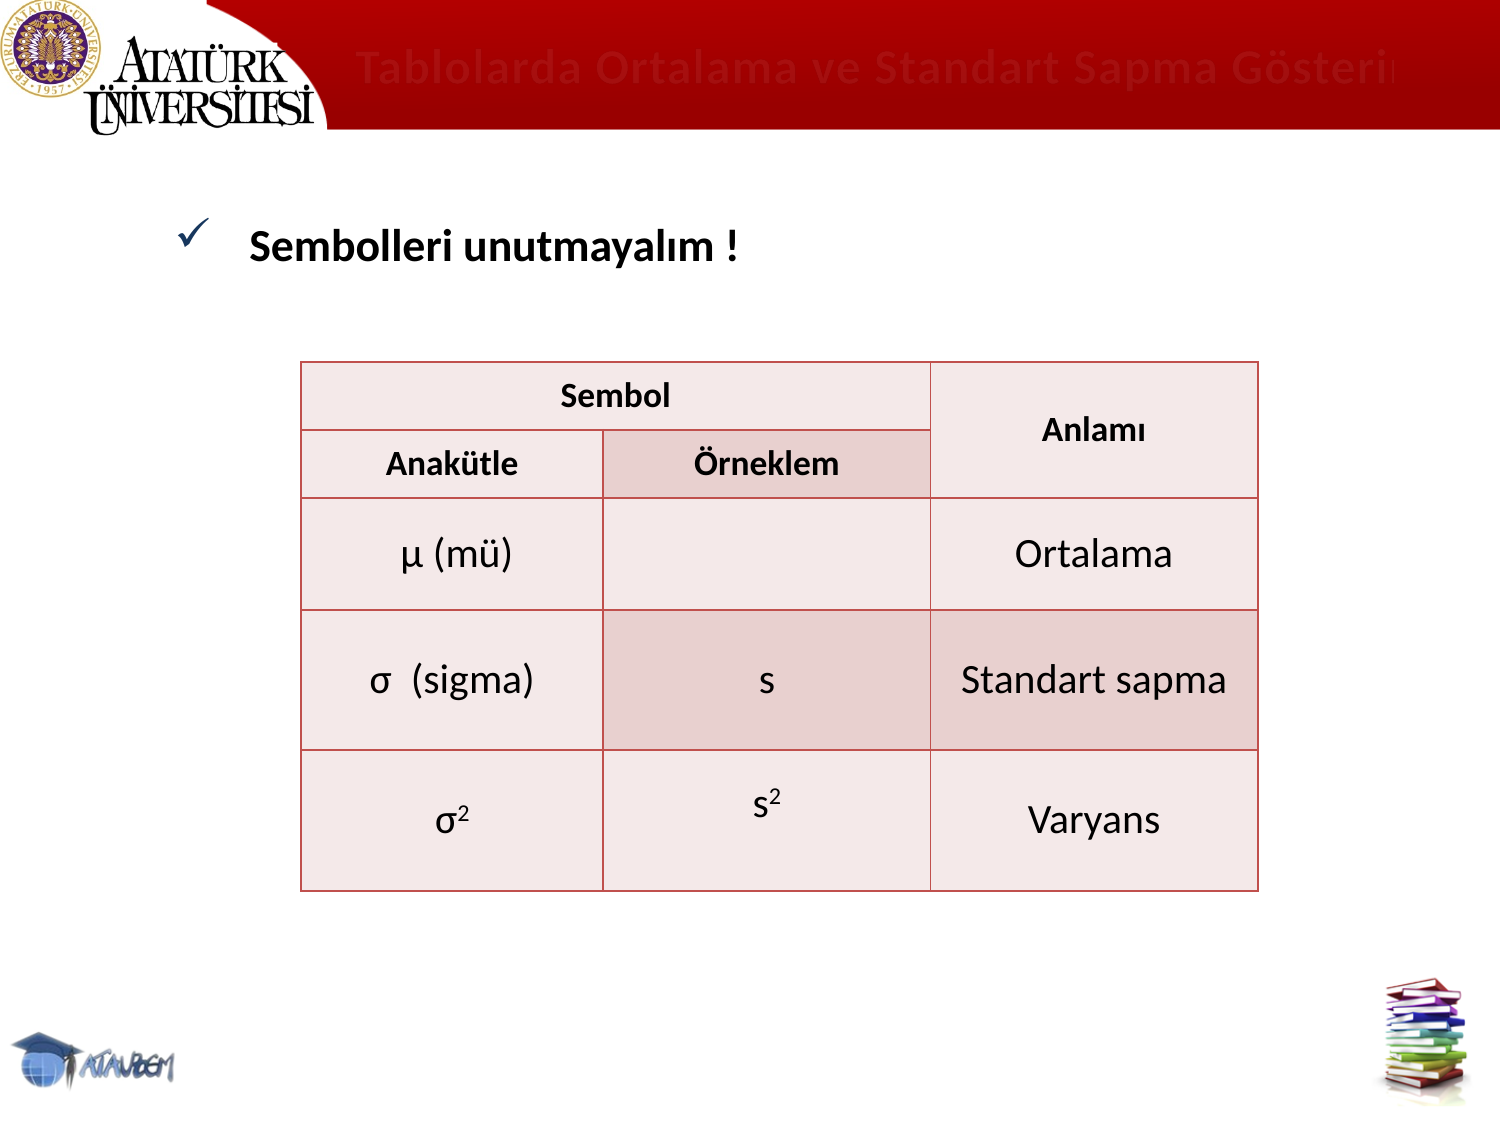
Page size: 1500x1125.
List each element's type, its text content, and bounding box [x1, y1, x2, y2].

text_box Tablolarda Ortalama ve Standart Sapma Gösterimi [187, 13, 1500, 114]
picture [0, 0, 1500, 1125]
list Sembolleri unutmayalım ! [159, 208, 1236, 357]
